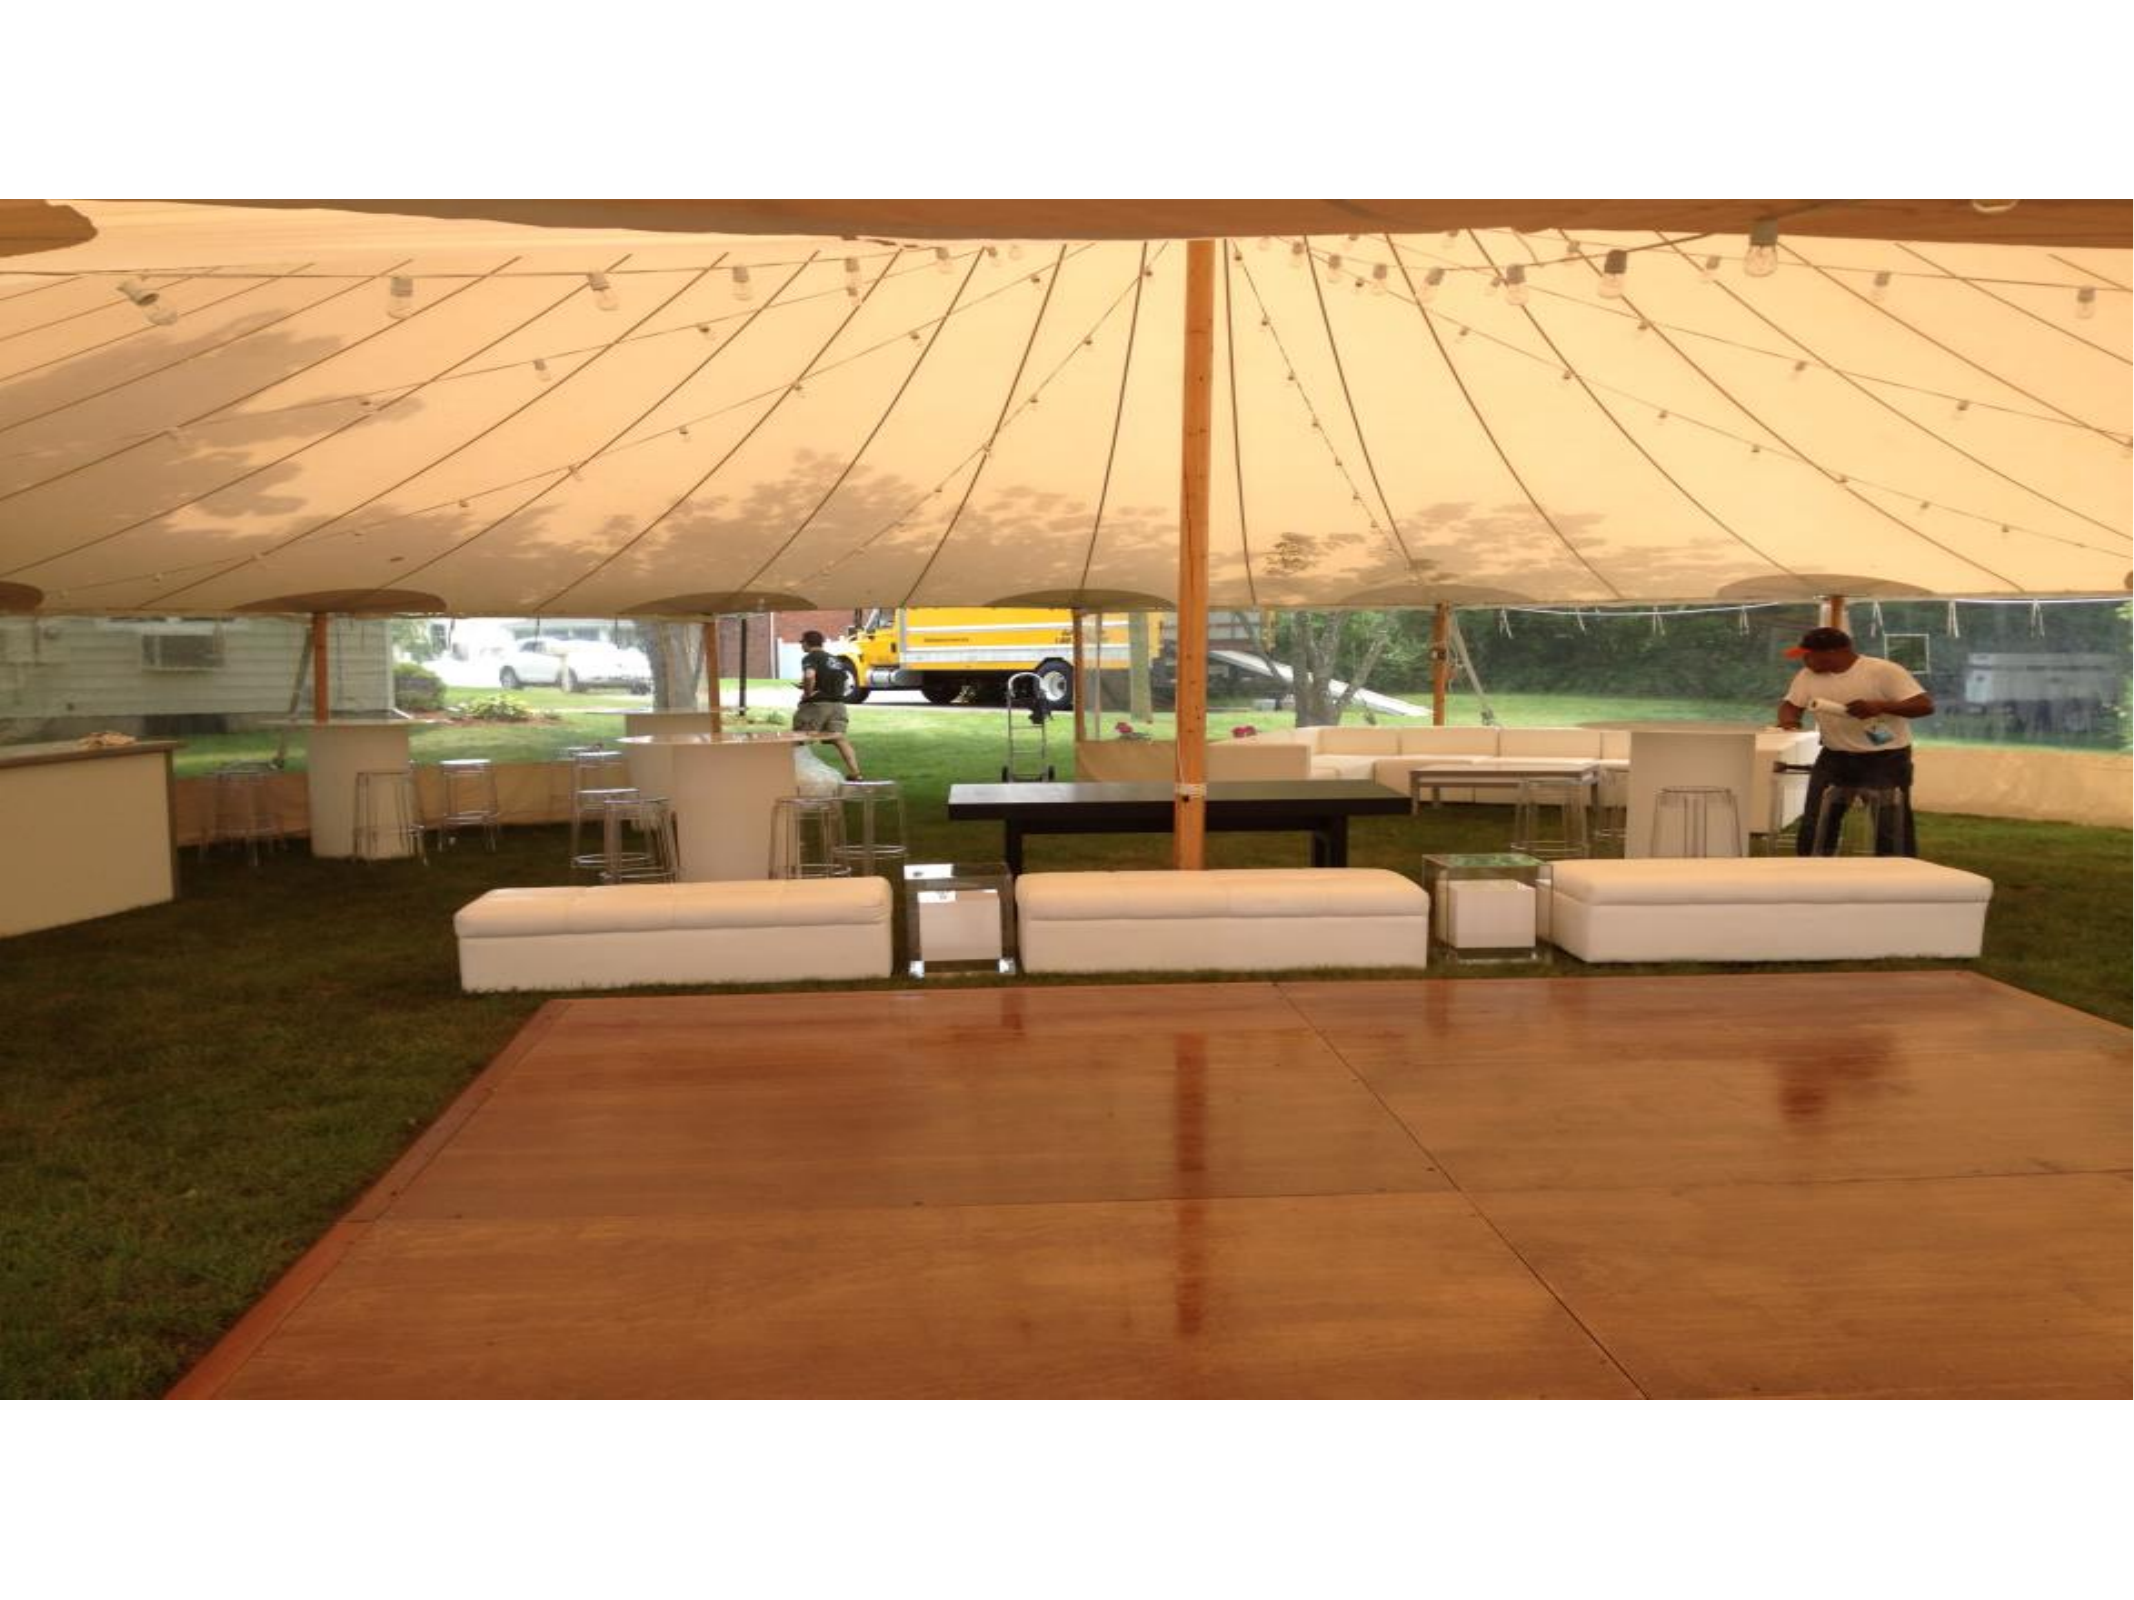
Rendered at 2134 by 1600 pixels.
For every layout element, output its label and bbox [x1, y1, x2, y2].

picture [0, 199, 2134, 1401]
